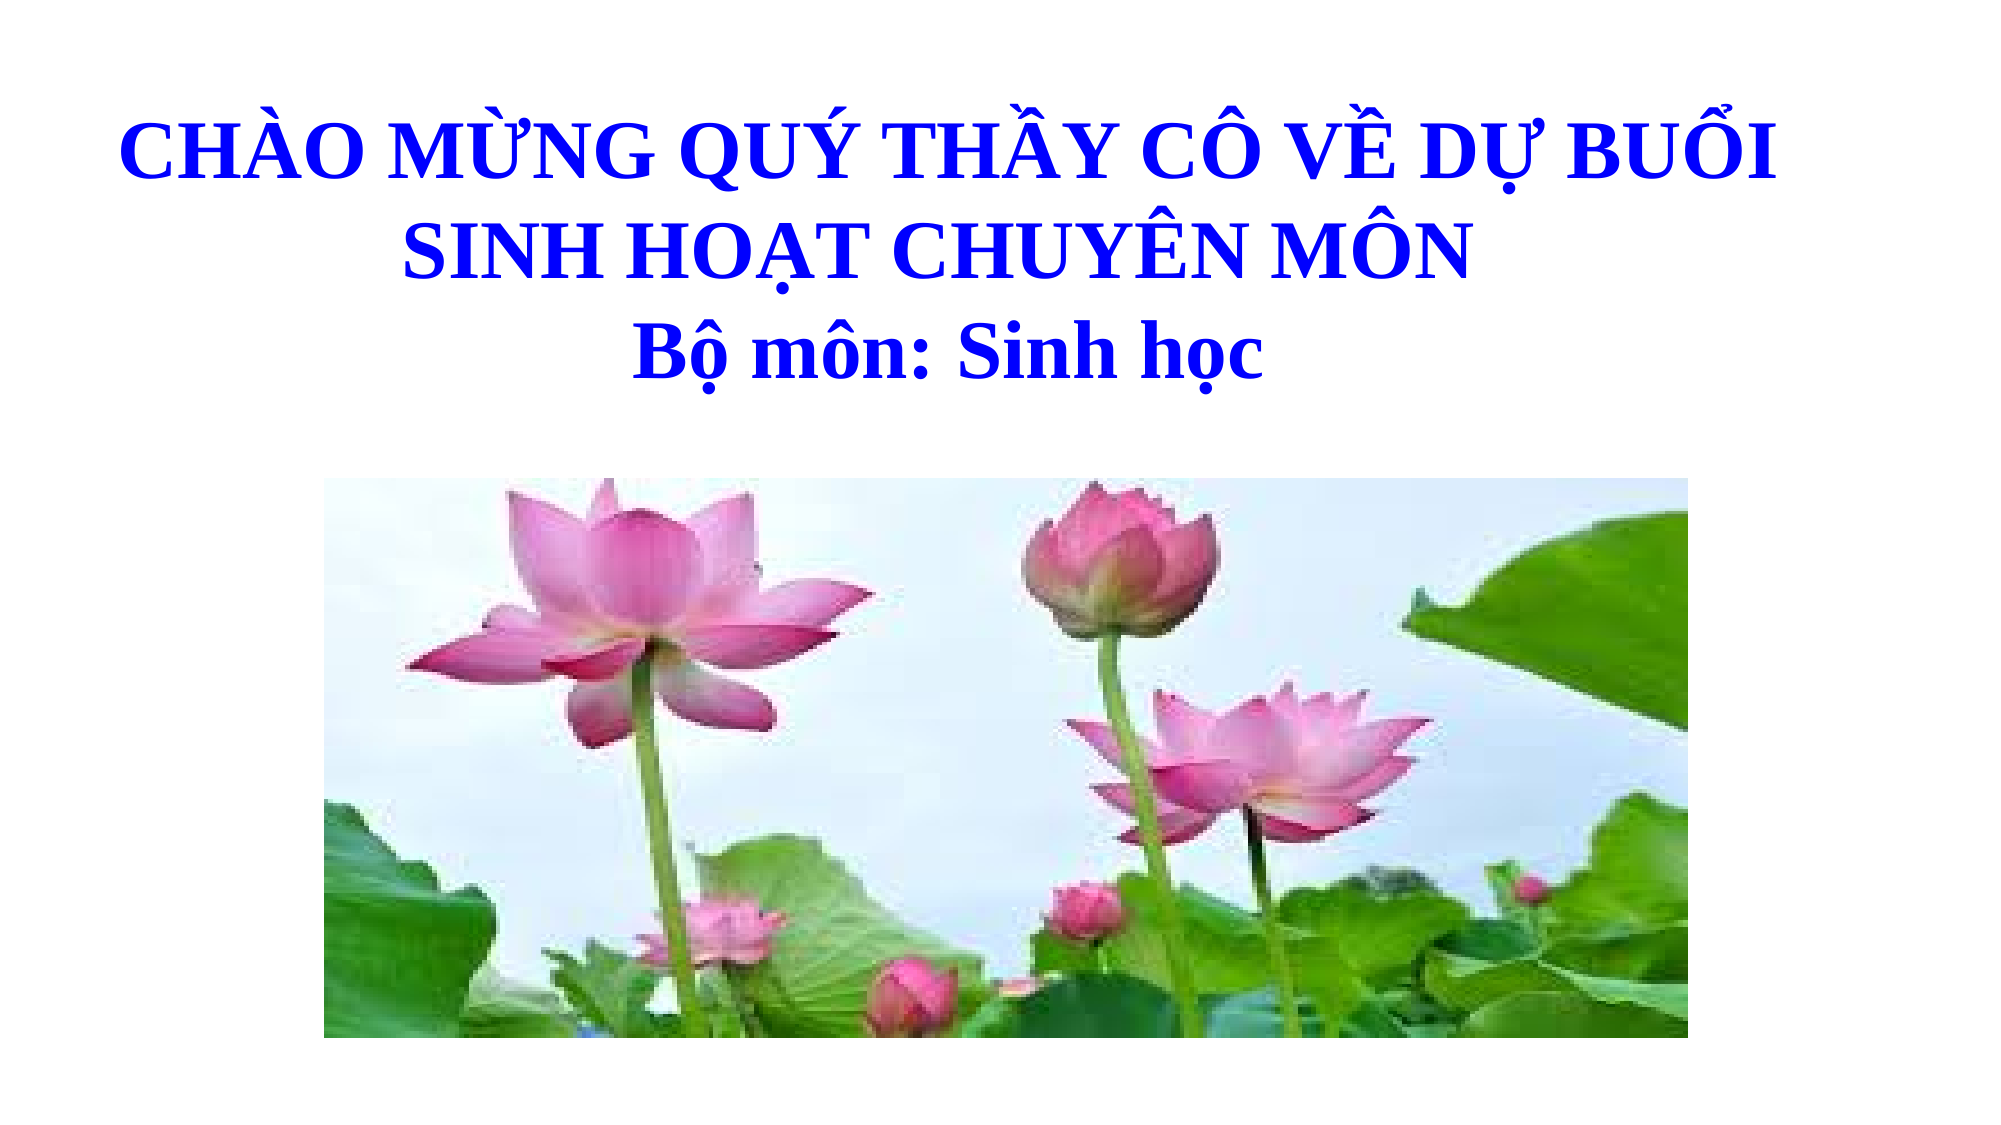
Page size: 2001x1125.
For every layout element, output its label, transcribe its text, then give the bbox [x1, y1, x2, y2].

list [324, 478, 1688, 1038]
text_box CHÀO MỪNG QUÝ THẦY CÔ VỀ DỰ BUỔI SINH HOẠT CHUYÊN MÔN Bộ môn: Sinh học [97, 87, 1800, 403]
